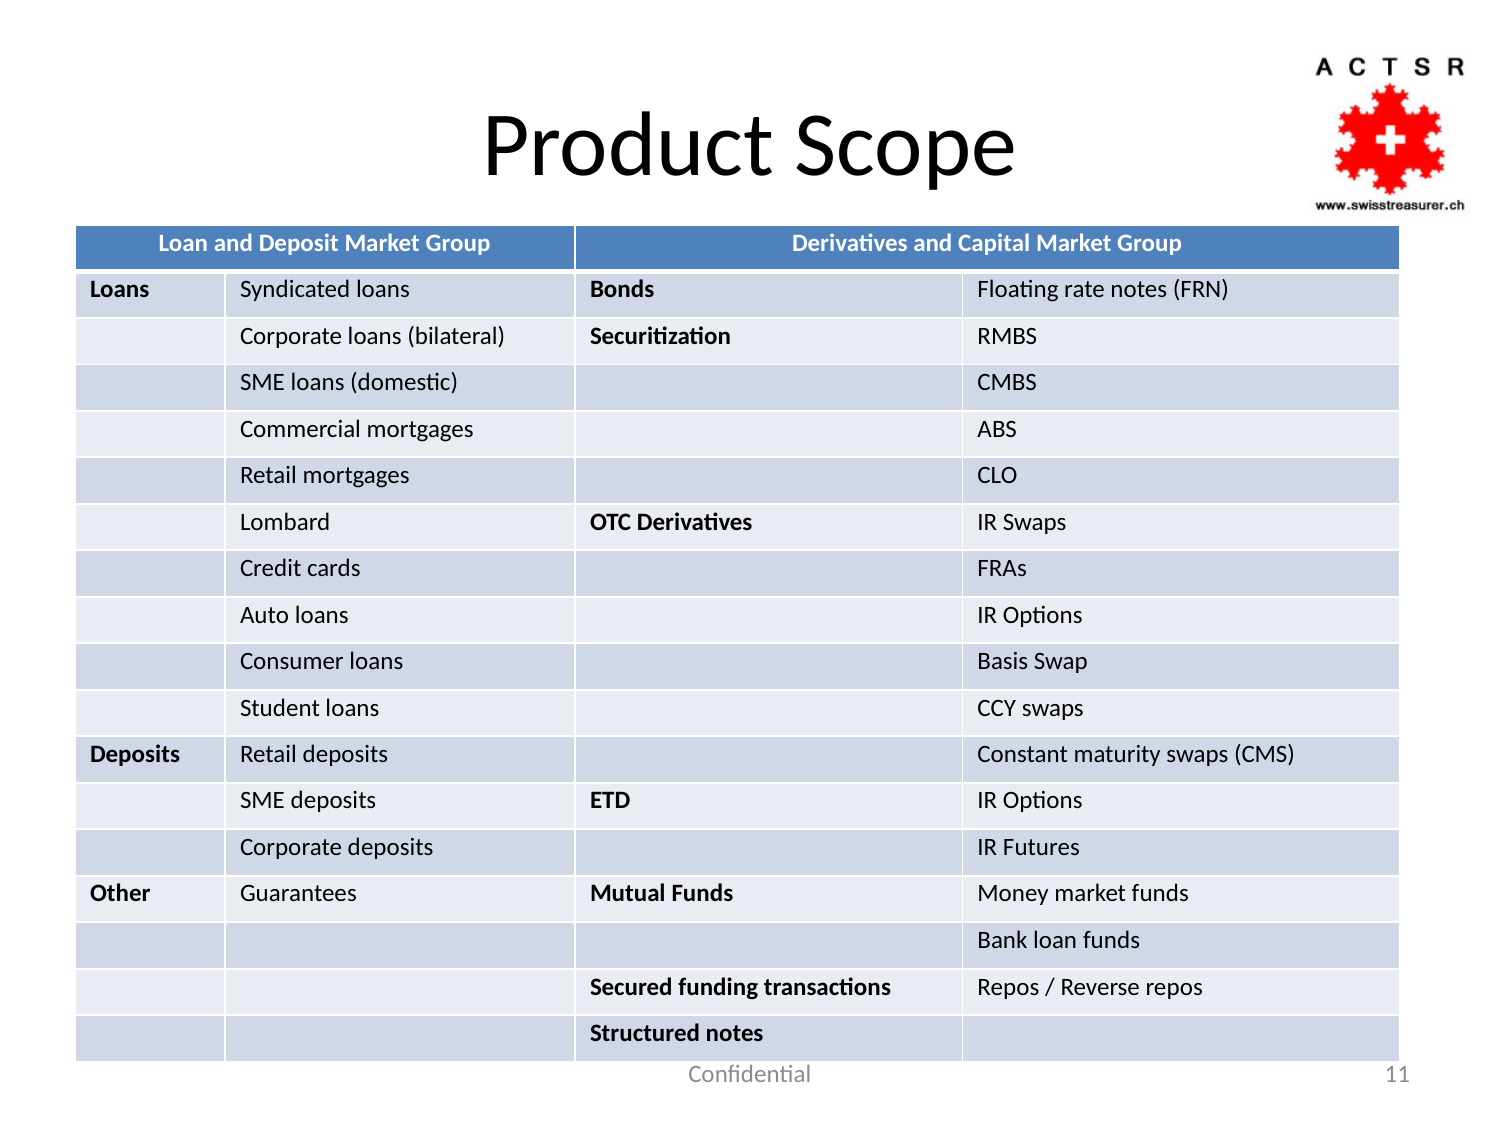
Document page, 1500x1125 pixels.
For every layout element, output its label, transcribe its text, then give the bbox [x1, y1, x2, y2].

table_cell [576, 412, 962, 456]
table_cell Floating rate notes (FRN) [963, 274, 1399, 317]
table_cell [76, 970, 224, 1014]
table_cell Mutual Funds [576, 877, 962, 921]
table_cell Corporate loans (bilateral) [226, 319, 574, 364]
table_cell Secured funding transactions [576, 970, 962, 1014]
table_cell [226, 923, 574, 968]
table_cell [76, 644, 224, 689]
table_header Loan and Deposit Market Group [76, 226, 574, 269]
table_header Derivatives and Capital Market Group [576, 226, 1399, 269]
slide_number 11 [1074, 1042, 1425, 1103]
table_cell Corporate deposits [226, 830, 574, 875]
table_cell Other [76, 877, 224, 921]
footer Confidential [512, 1042, 988, 1103]
table_cell [576, 644, 962, 689]
table_cell IR Options [963, 598, 1399, 642]
table_cell Bonds [576, 274, 962, 317]
table_cell Bank loan funds [963, 923, 1399, 968]
table_cell Retail mortgages [226, 458, 574, 503]
table_cell Lombard [226, 505, 574, 549]
table_cell Structured notes [576, 1016, 962, 1042]
table_cell Credit cards [226, 551, 574, 596]
table_cell [76, 830, 224, 875]
table_cell [76, 319, 224, 364]
table_cell [576, 830, 962, 875]
table_cell [76, 691, 224, 735]
table_cell Constant maturity swaps (CMS) [963, 737, 1399, 782]
table_cell [76, 551, 224, 596]
table_cell FRAs [963, 551, 1399, 596]
table_cell CMBS [963, 365, 1399, 410]
table_cell [76, 505, 224, 549]
table_cell [576, 551, 962, 596]
table_cell [576, 458, 962, 503]
table_cell [576, 691, 962, 735]
table_cell Student loans [226, 691, 574, 735]
table_cell RMBS [963, 319, 1399, 364]
table_cell SME loans (domestic) [226, 365, 574, 410]
table_cell Basis Swap [963, 644, 1399, 689]
table_cell [76, 412, 224, 456]
table_cell Guarantees [226, 877, 574, 921]
table_cell [576, 737, 962, 782]
table_cell Consumer loans [226, 644, 574, 689]
table_cell IR Futures [963, 830, 1399, 875]
table_cell [226, 1016, 574, 1061]
table_cell [963, 1016, 1399, 1061]
table_cell OTC Derivatives [576, 505, 962, 549]
table_cell IR Options [963, 784, 1399, 828]
table_cell [76, 784, 224, 828]
table_cell Syndicated loans [226, 274, 574, 317]
table_cell IR Swaps [963, 505, 1399, 549]
table_cell SME deposits [226, 784, 574, 828]
table_cell [76, 923, 224, 968]
table_cell Retail deposits [226, 737, 574, 782]
table_cell ETD [576, 784, 962, 828]
table_cell [76, 598, 224, 642]
table_cell Deposits [76, 737, 224, 782]
table_cell Loans [76, 274, 224, 317]
table_cell CCY swaps [963, 691, 1399, 735]
title Product Scope [75, 45, 1425, 233]
table_cell [576, 598, 962, 642]
picture [1425, 49, 1475, 227]
table_cell Auto loans [226, 598, 574, 642]
table_cell [226, 970, 574, 1014]
table_cell CLO [963, 458, 1399, 503]
table_cell [76, 365, 224, 410]
table_cell Repos / Reverse repos [963, 970, 1399, 1014]
table_cell Money market funds [963, 877, 1399, 921]
table_cell Commercial mortgages [226, 412, 574, 456]
table_cell [576, 365, 962, 410]
table_cell [76, 1016, 224, 1061]
table_cell Securitization [576, 319, 962, 364]
table_cell ABS [963, 412, 1399, 456]
table_cell [576, 923, 962, 968]
table_cell [76, 458, 224, 503]
